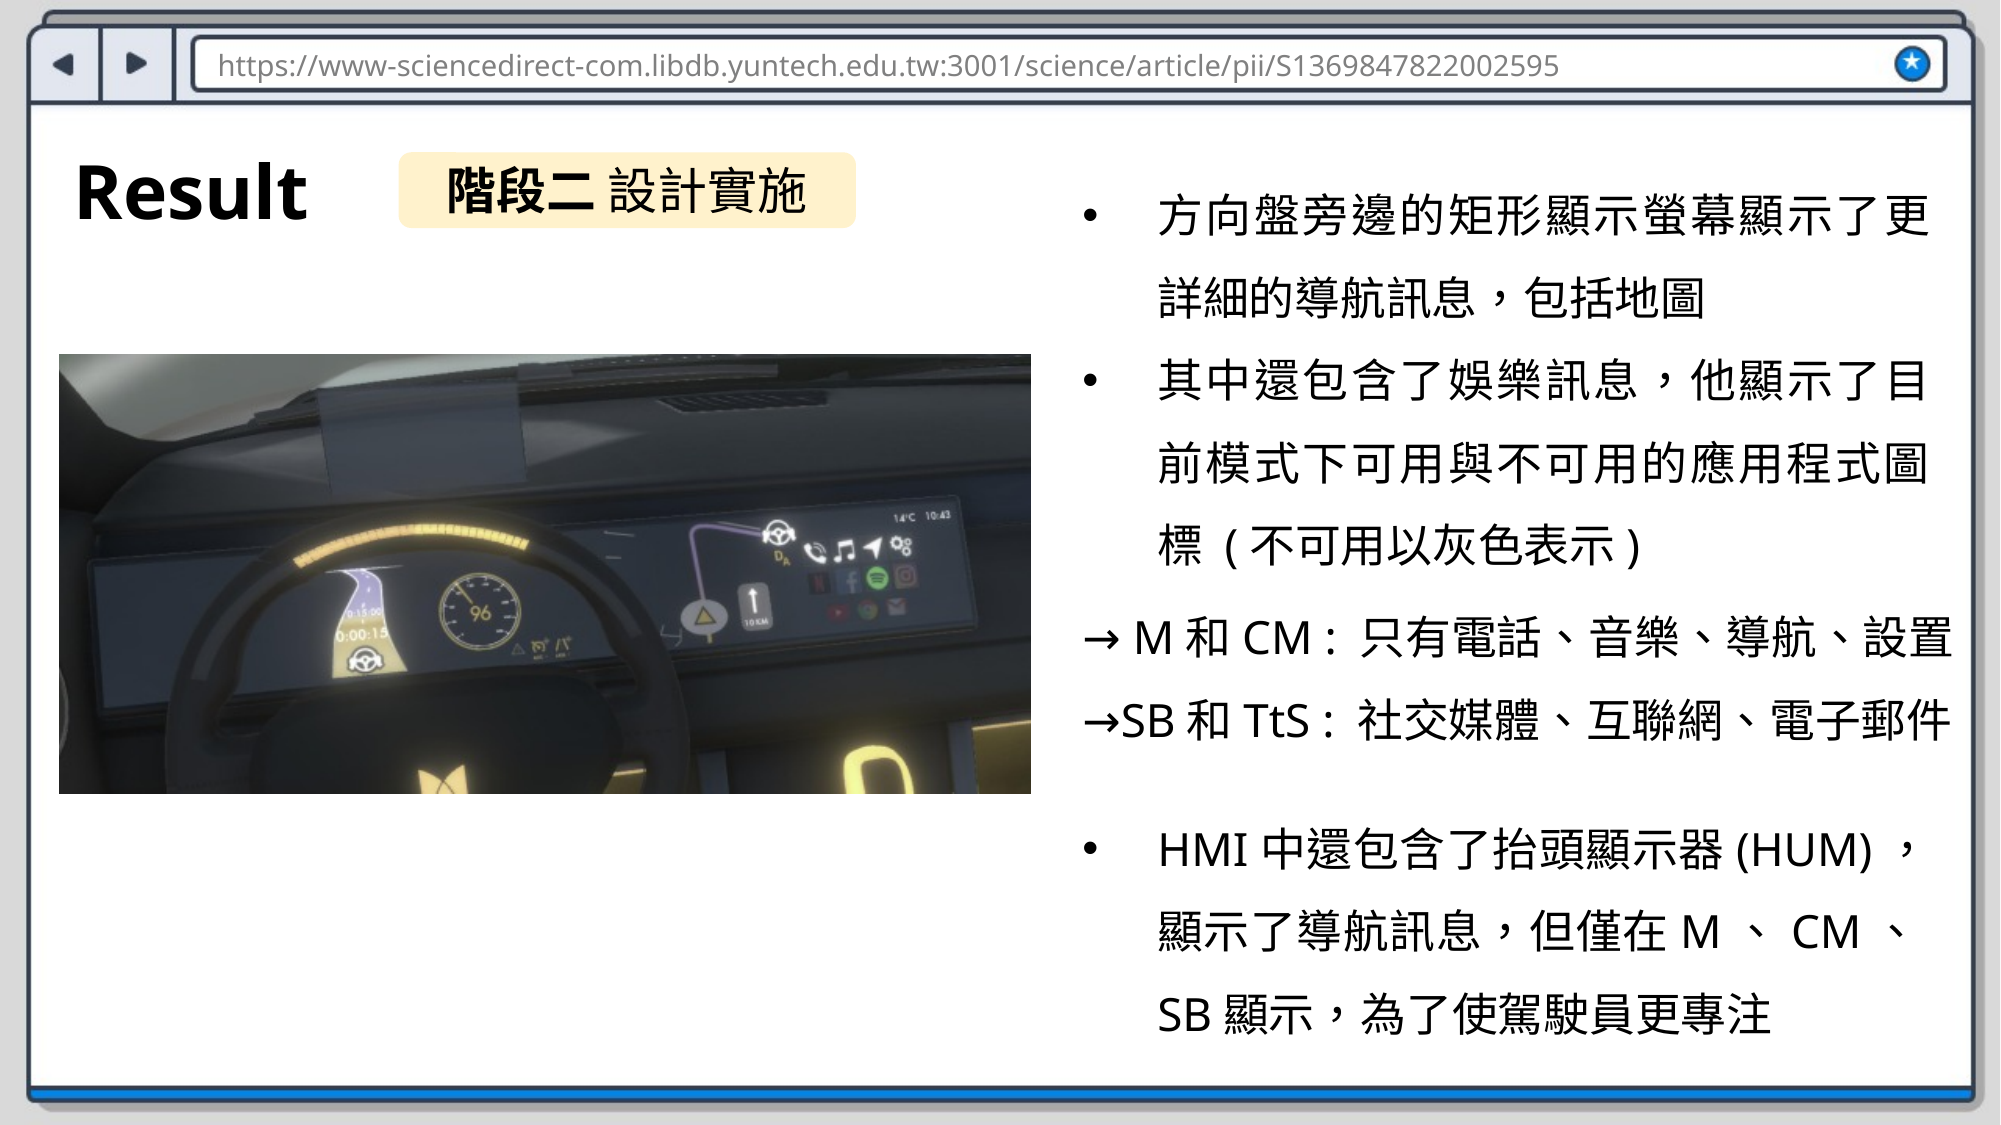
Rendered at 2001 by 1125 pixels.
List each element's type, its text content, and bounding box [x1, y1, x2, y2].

text_box HMI中還包含了抬頭顯示器(HUM)，顯示了導航訊息，但僅在M、CM、SB顯示，為了使駕駛員更專注 [1067, 785, 1945, 1048]
text_box → M和CM : 只有電話、音樂、導航、設置 →SB和TtS : 社交媒體、互聯網、電子郵件 [1067, 574, 1984, 754]
text_box 方向盤旁邊的矩形顯示螢幕顯示了更詳細的導航訊息，包括地圖 其中還包含了娛樂訊息，他顯示了目前模式下可用與不可用的應用程式圖標 (不可用以灰色表示) [1067, 152, 1945, 574]
picture [0, 0, 2001, 1125]
text_box Result [58, 137, 325, 242]
text_box https://www-sciencedirect-com.libdb.yuntech.edu.tw:3001/science/article/pii/S1369847822002595 [202, 39, 1787, 90]
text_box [398, 152, 856, 228]
